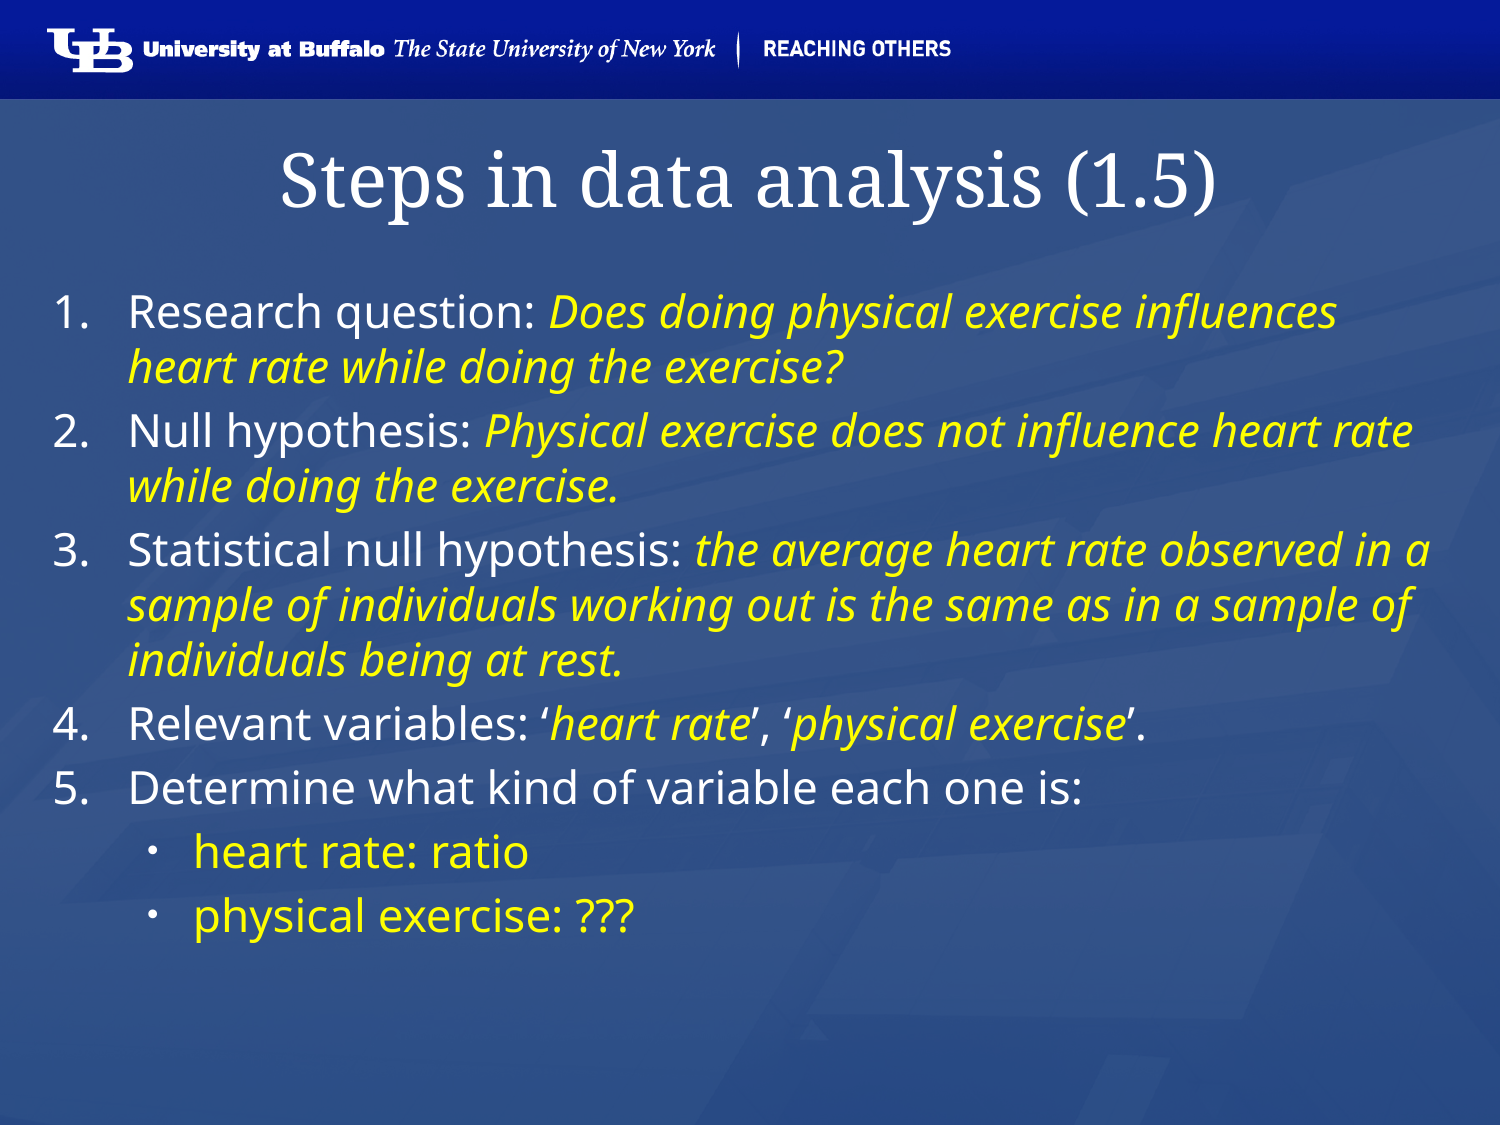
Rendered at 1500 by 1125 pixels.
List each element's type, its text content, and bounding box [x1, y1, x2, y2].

list Research question: Does doing physical exercise influences heart rate while doing the exercise? Null hypothesis: Physical exercise does not influence heart rate while doing the exercise. Statistical null hypothesis: the average heart rate observed in a sample of individuals working out is the same as in a sample of individuals being at rest. Relevant variables: ‘heart rate’, ‘physical exercise’. Determine what kind of variable each one is: heart rate: ratio physical exercise: ??? [37, 275, 1463, 1088]
picture [0, 0, 1500, 99]
title Steps in data analysis (1.5) [37, 125, 1463, 250]
